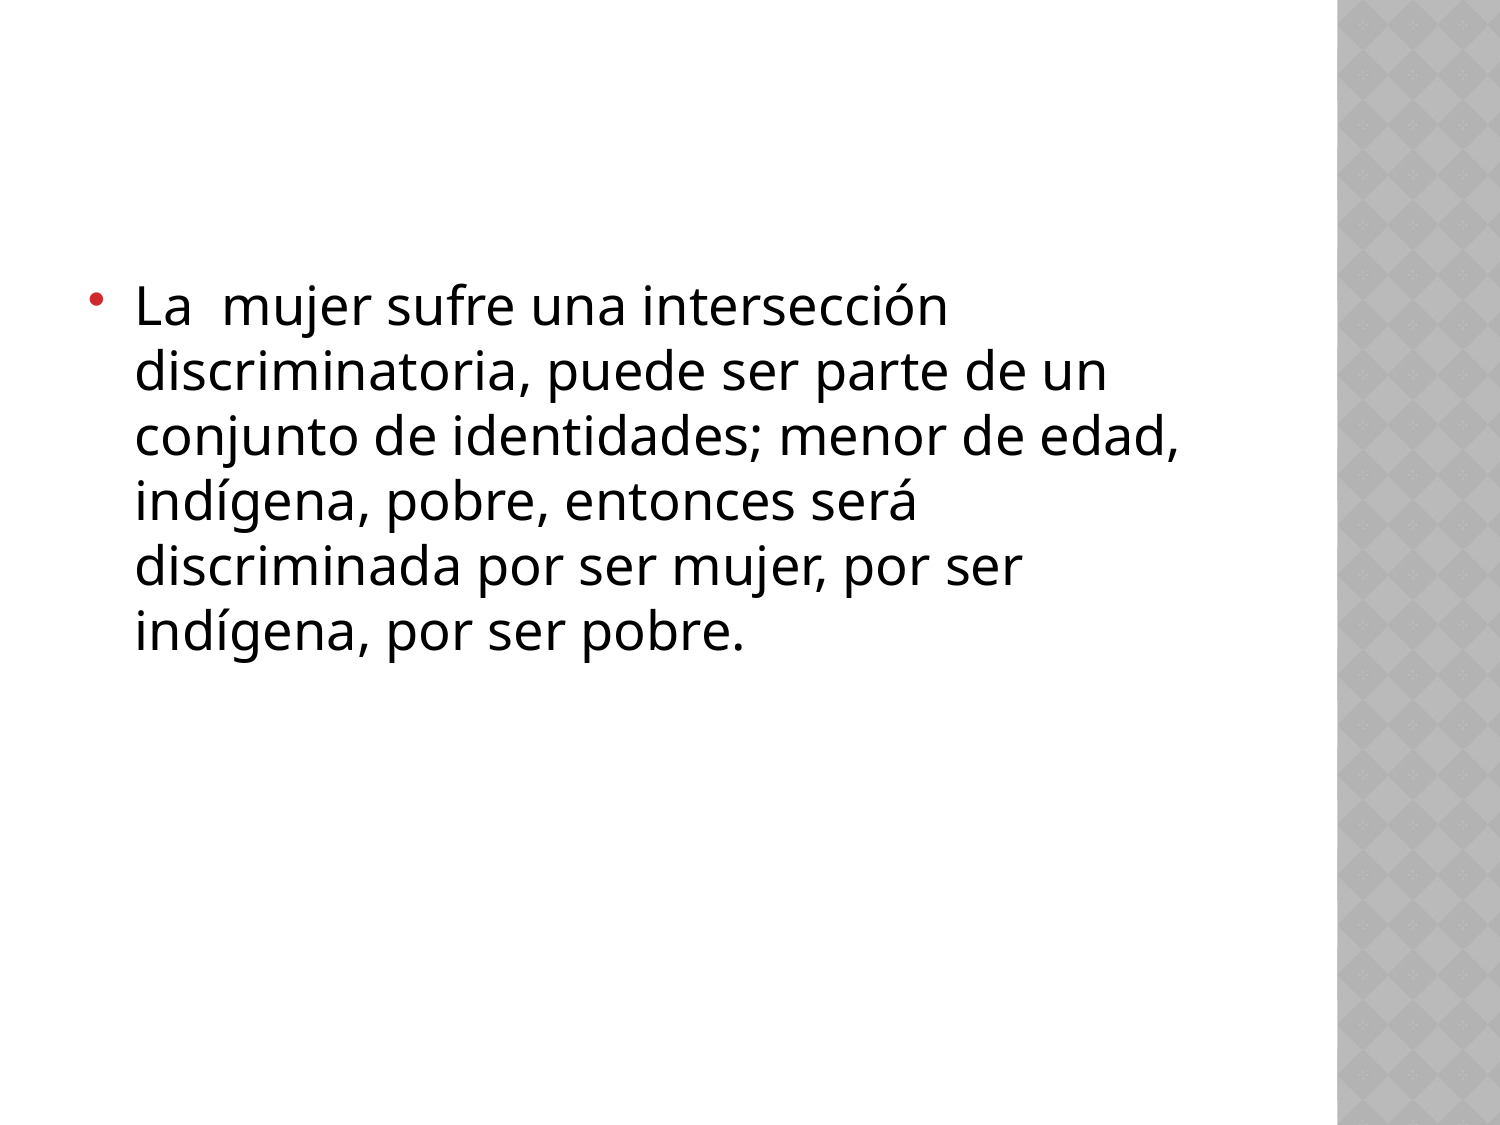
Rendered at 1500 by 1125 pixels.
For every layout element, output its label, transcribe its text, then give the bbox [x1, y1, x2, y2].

list La mujer sufre una intersección discriminatoria, puede ser parte de un conjunto de identidades; menor de edad, indígena, pobre, entonces será discriminada por ser mujer, por ser indígena, por ser pobre. [75, 264, 1263, 1059]
